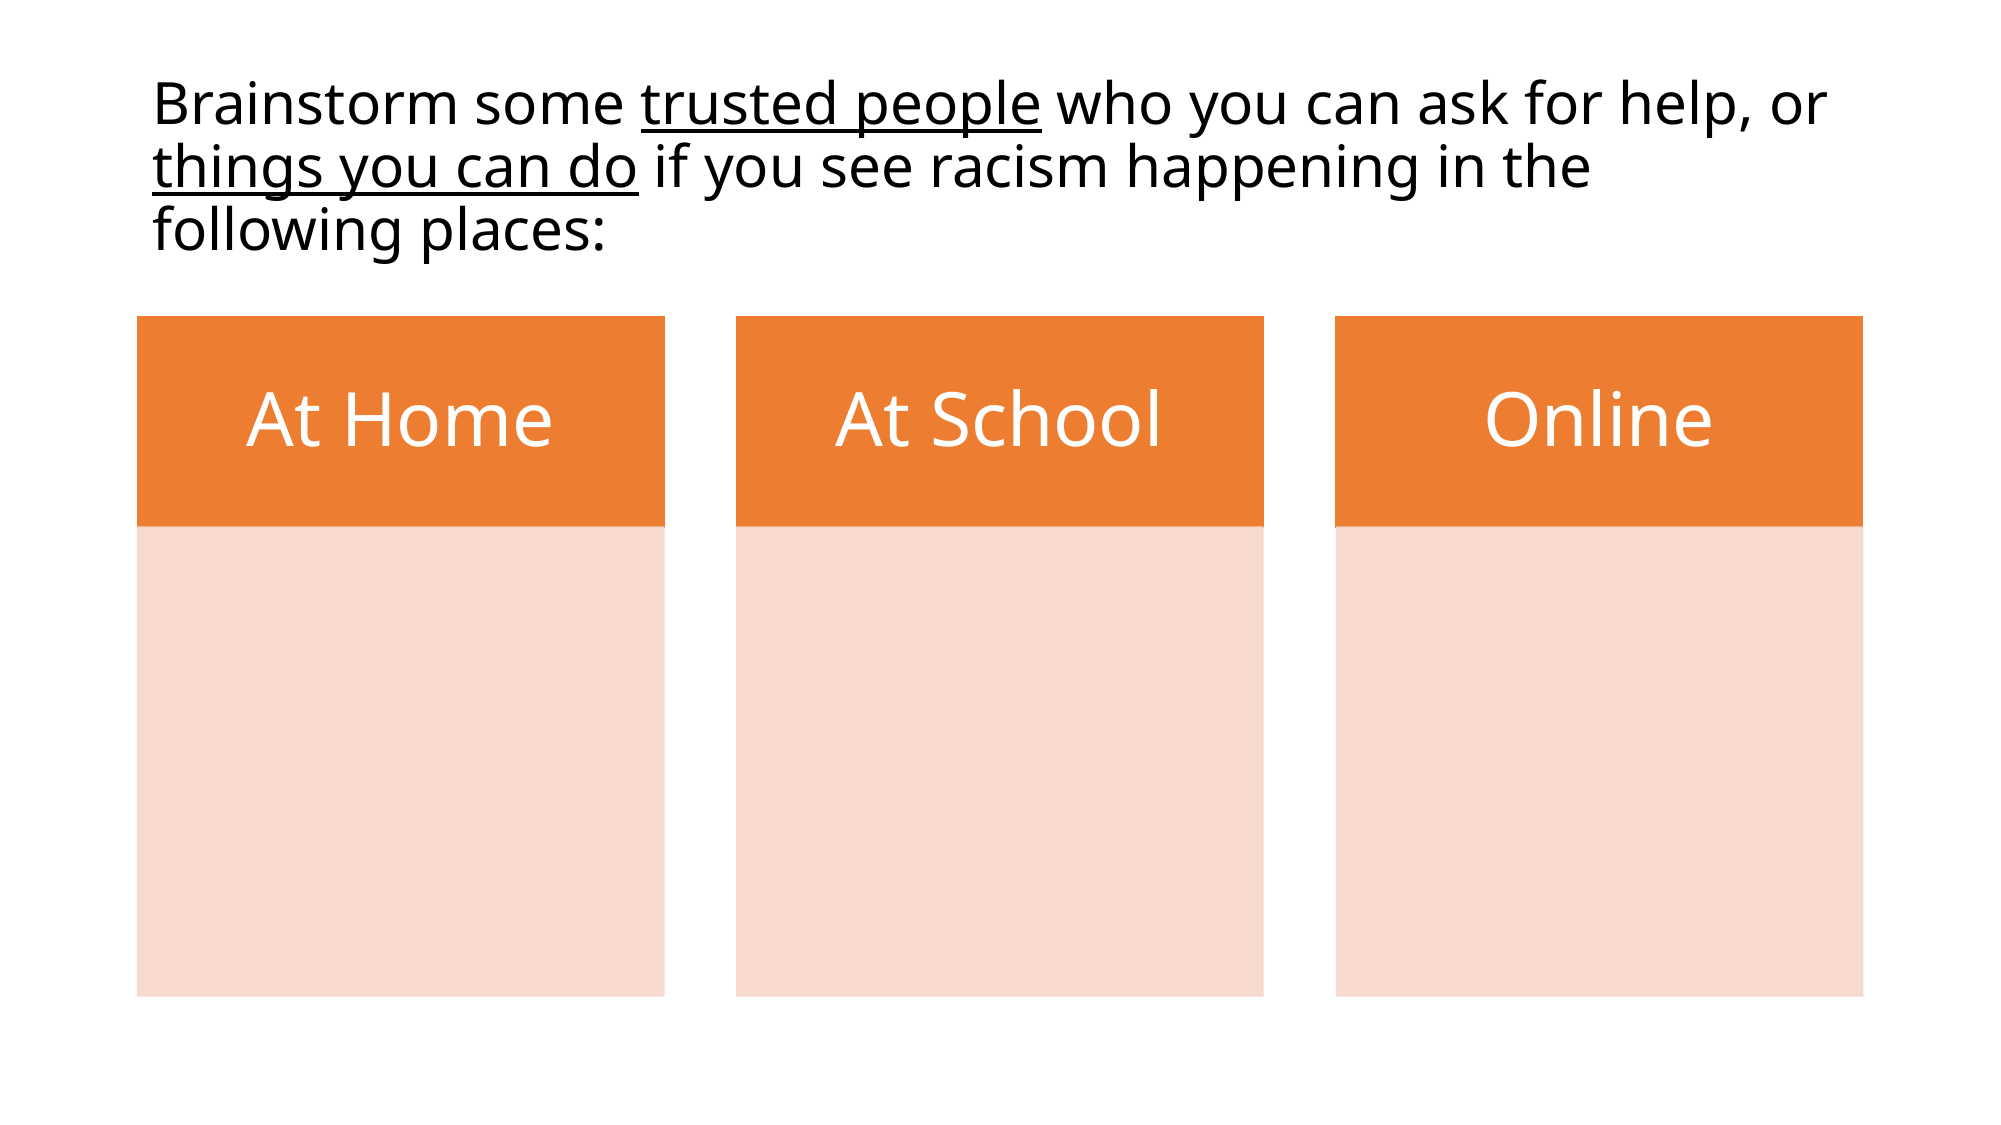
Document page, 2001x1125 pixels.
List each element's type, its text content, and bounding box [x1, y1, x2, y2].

title Brainstorm some trusted people who you can ask for help, or things you can do if you see racism happening in the following places: [137, 59, 1863, 278]
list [137, 299, 1863, 1014]
